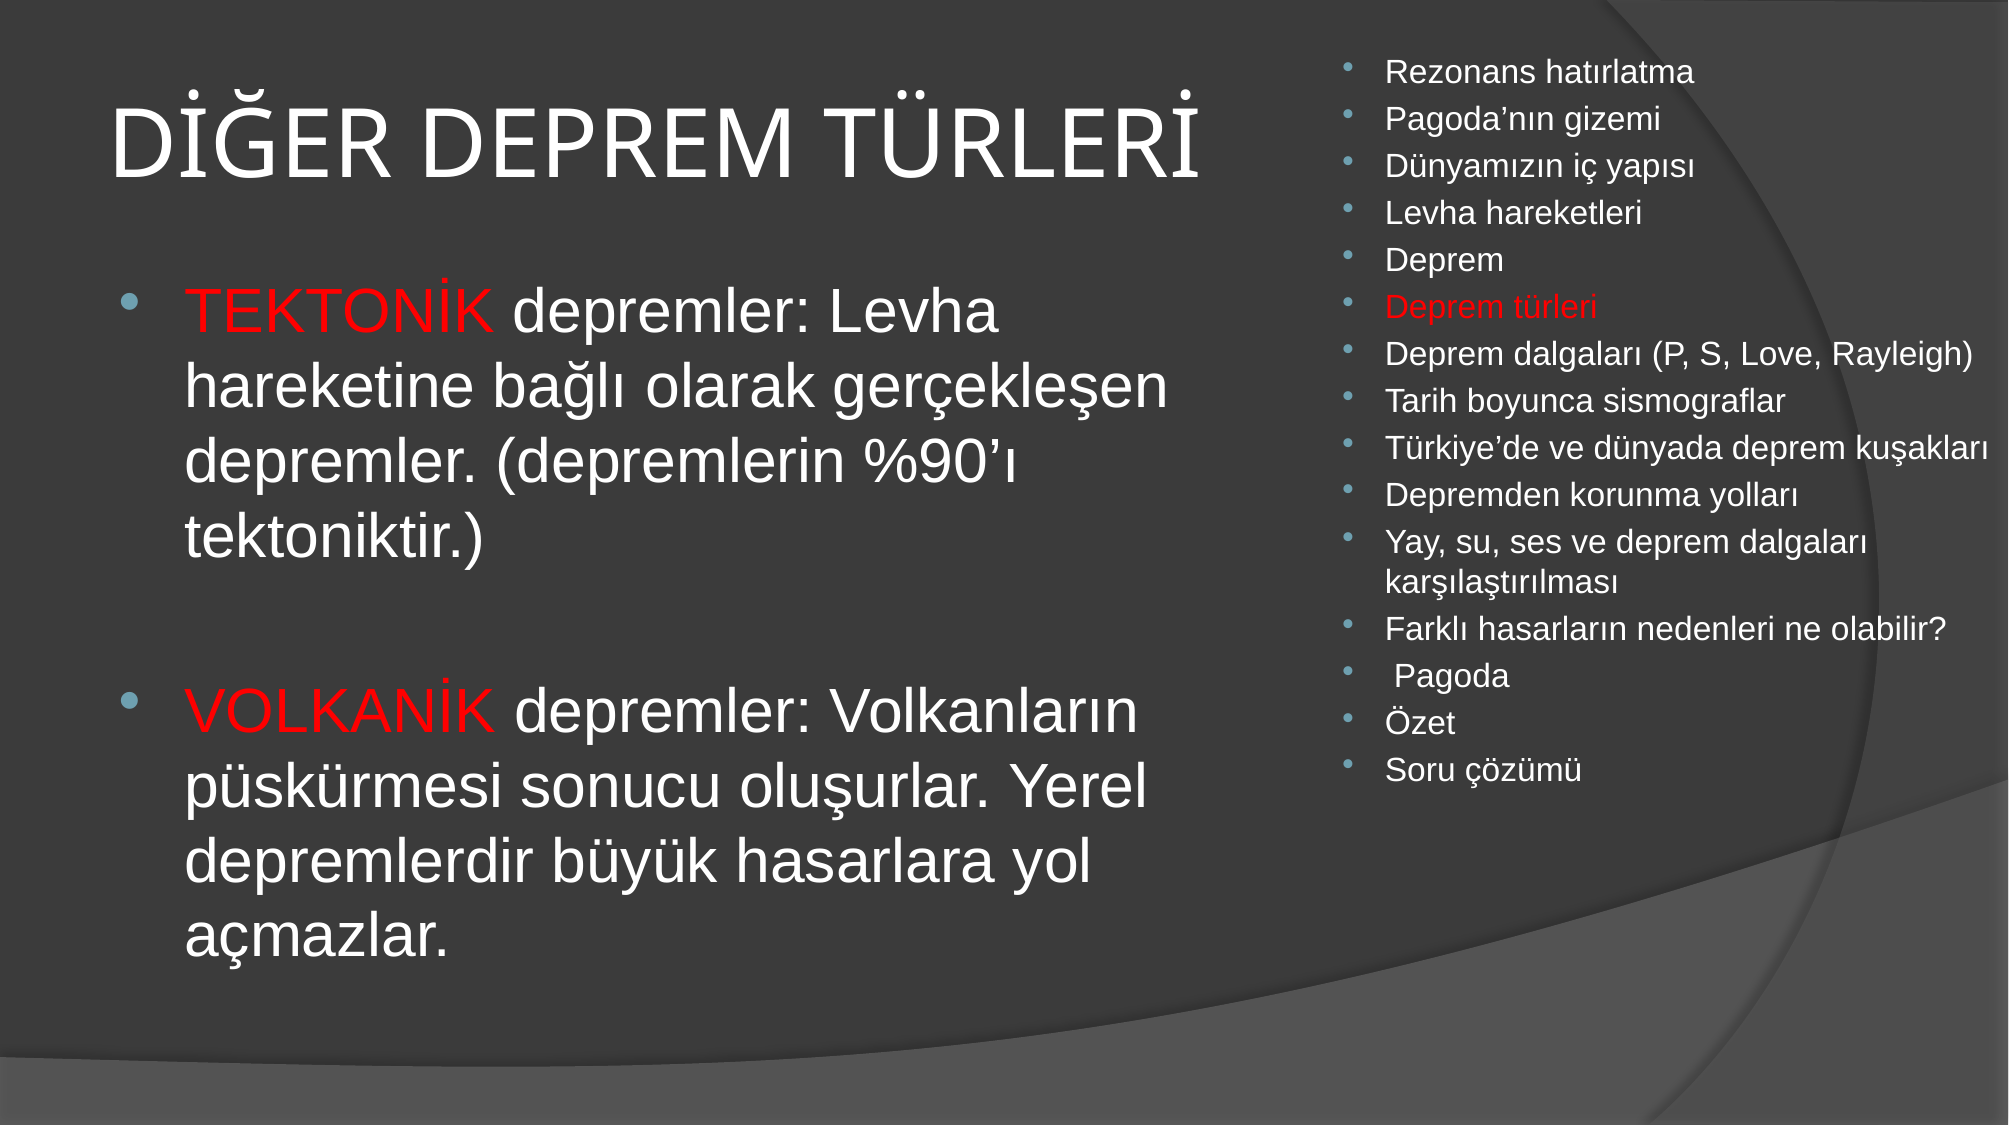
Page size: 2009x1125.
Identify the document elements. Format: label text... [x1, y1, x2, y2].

text_box Rezonans hatırlatma Pagoda’nın gizemi Dünyamızın iç yapısı Levha hareketleri Deprem Deprem türleri Deprem dalgaları (P, S, Love, Rayleigh) Tarih boyunca sismograflar Türkiye’de ve dünyada deprem kuşakları Depremden korunma yolları Yay, su, ses ve deprem dalgaları karşılaştırılması Farklı hasarların nedenleri ne olabilir? Pagoda Özet Soru çözümü [1322, 42, 2008, 816]
list TEKTONİK depremler: Levha hareketine bağlı olarak gerçekleşen depremler. (depremlerin %90’ı tektoniktir.) VOLKANİK depremler: Volkanların püskürmesi sonucu oluşurlar. Yerel depremlerdir büyük hasarlara yol açmazlar. [100, 262, 1205, 1005]
title DİĞER DEPREM TÜRLERİ [100, 45, 1322, 233]
